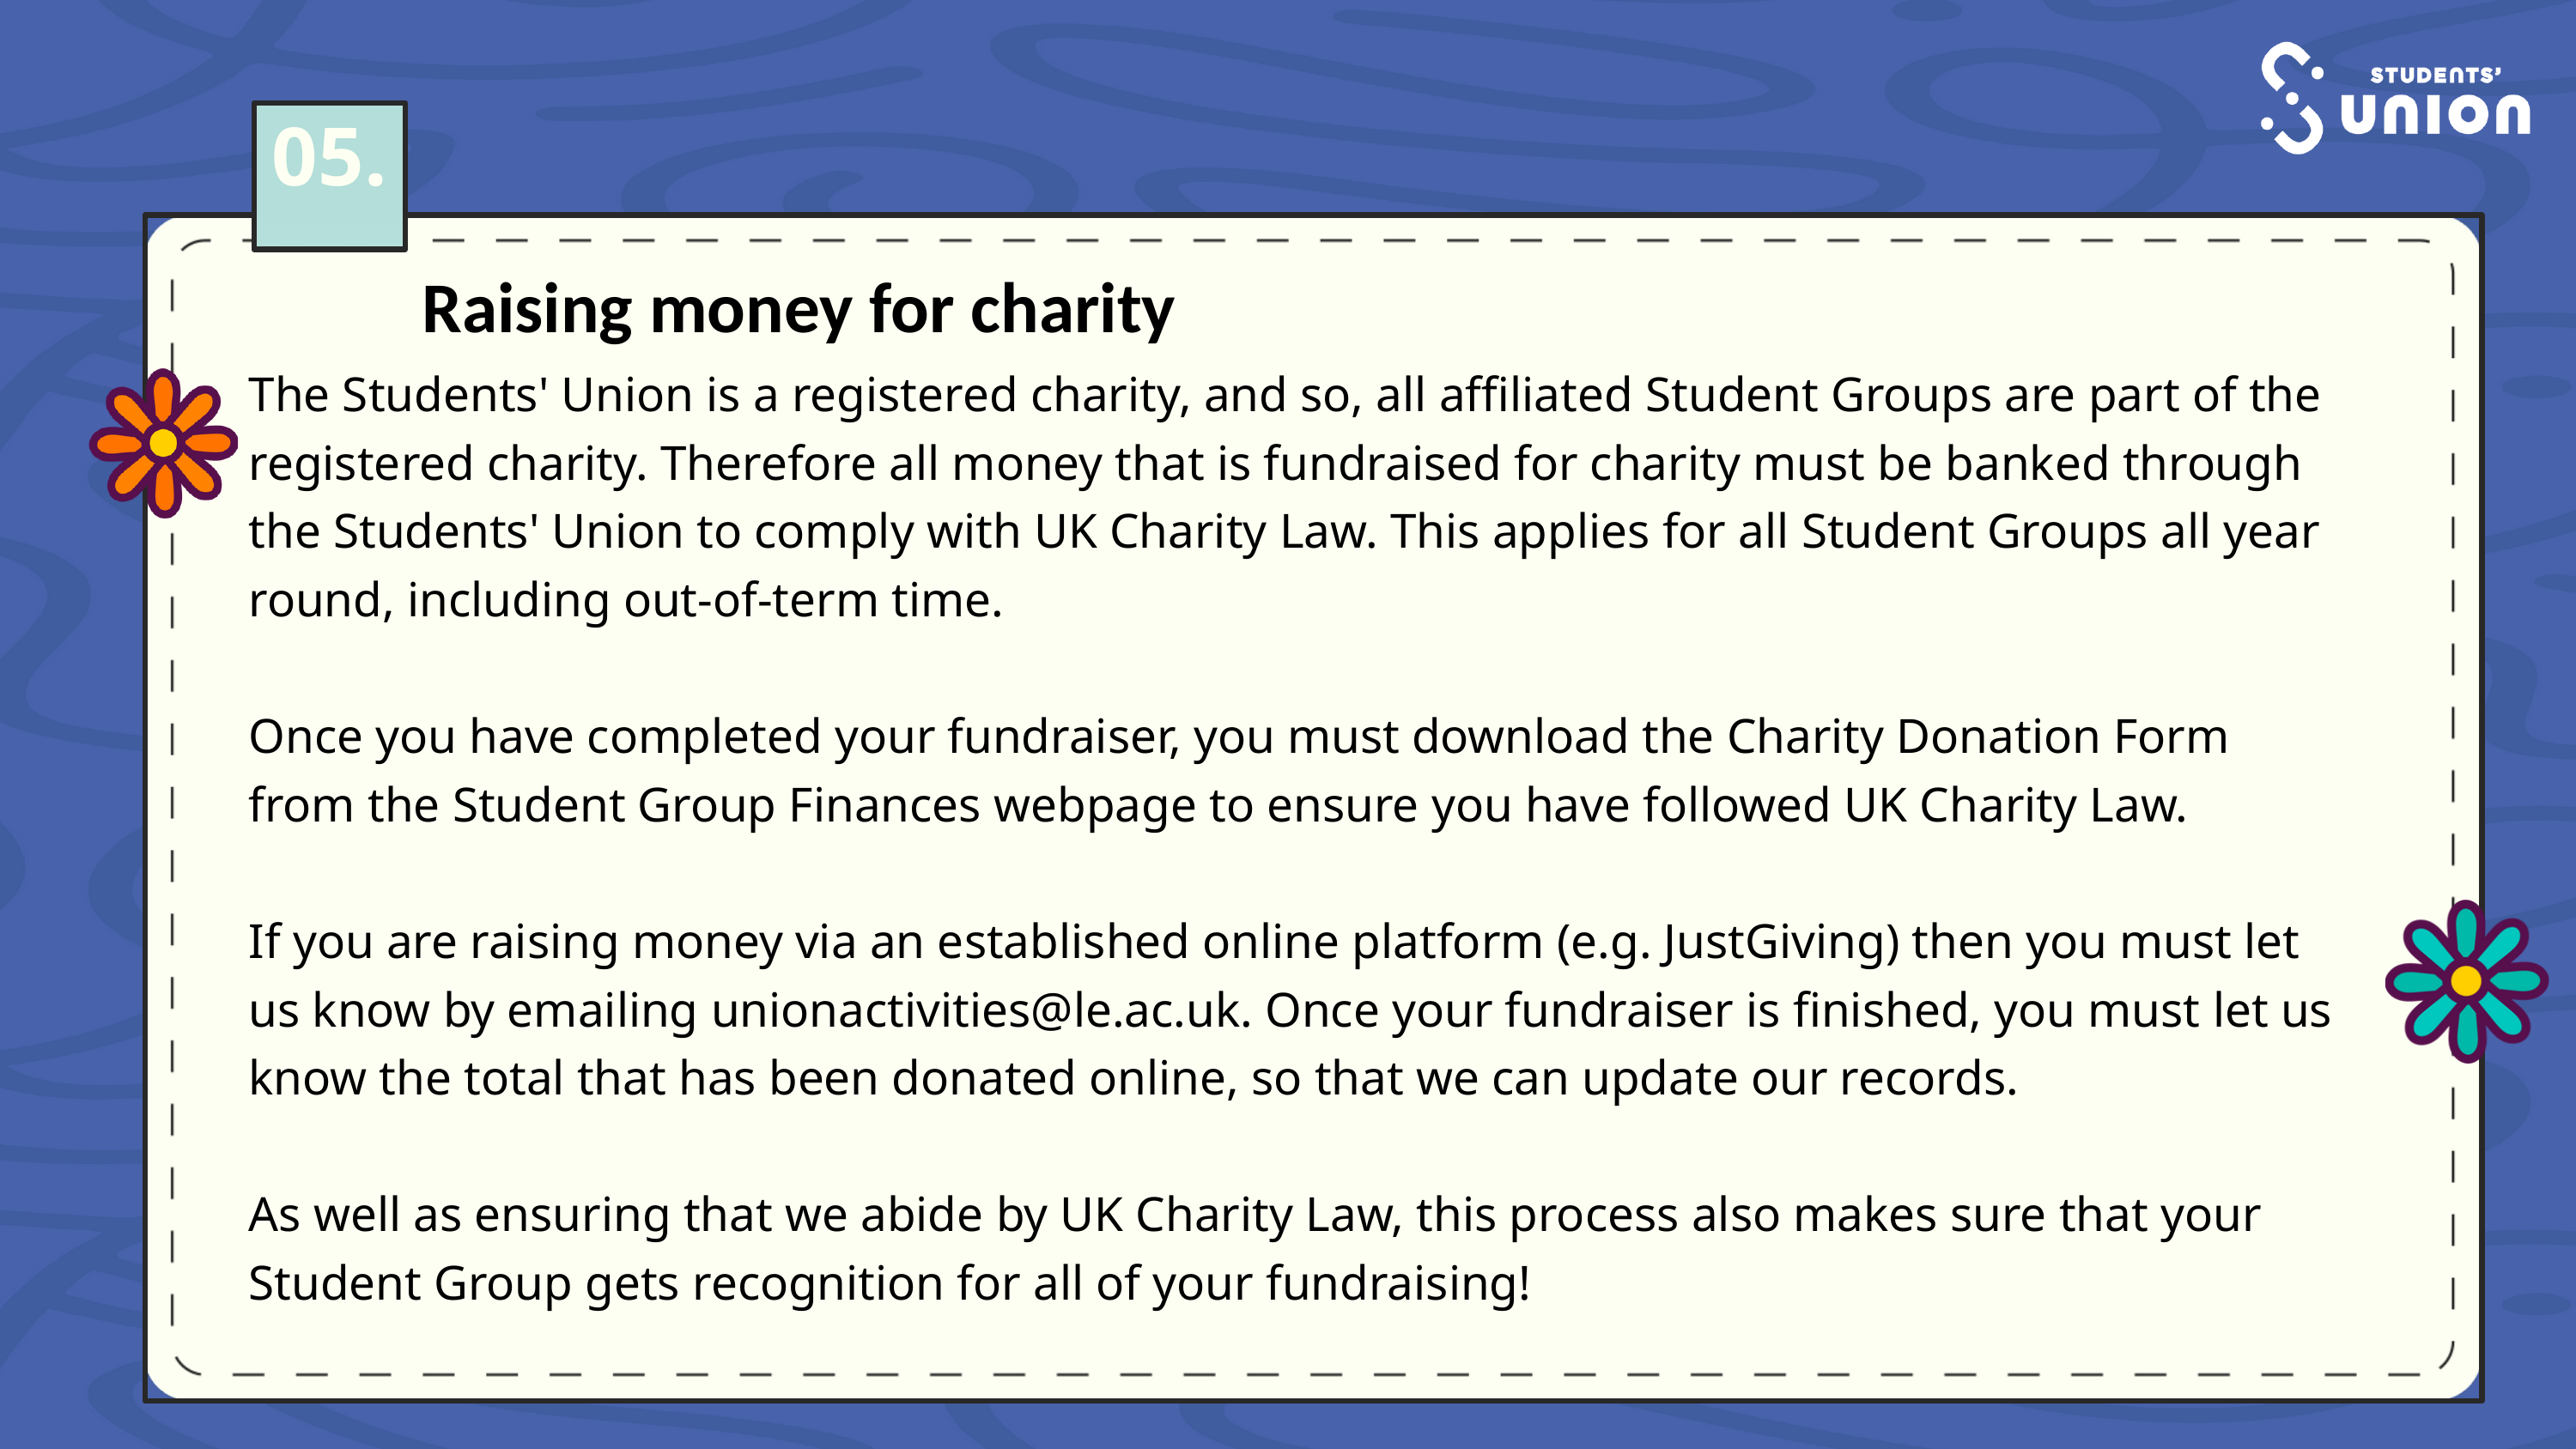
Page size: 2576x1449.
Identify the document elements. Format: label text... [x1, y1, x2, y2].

text_box [2238, 24, 2549, 174]
text_box Raising money for charity [409, 254, 2218, 354]
text_box [88, 368, 239, 518]
text_box [2385, 900, 2549, 1064]
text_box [247, 102, 412, 250]
text_box [144, 215, 2482, 1401]
text_box [0, 0, 2576, 1449]
text_box The Students' Union is a registered charity, and so, all affiliated Student Groups are part of the registered charity. Therefore all money that is fundraised for charity must be banked through the Students' Union to comply with UK Charity Law. This applies for all Student Groups all year round, including out-of-term time. Once you have completed your fundraiser, you must download the Charity Donation Form from the Student Group Finances webpage to ensure you have followed UK Charity Law. If you are raising money via an established online platform (e.g. JustGiving) then you must let us know by emailing unionactivities@le.ac.uk. Once your fundraiser is finished, you must let us know the total that has been donated online, so that we can update our records. As well as ensuring that we abide by UK Charity Law, this process also makes sure that your Student Group gets recognition for all of your fundraising! [248, 353, 2347, 1310]
